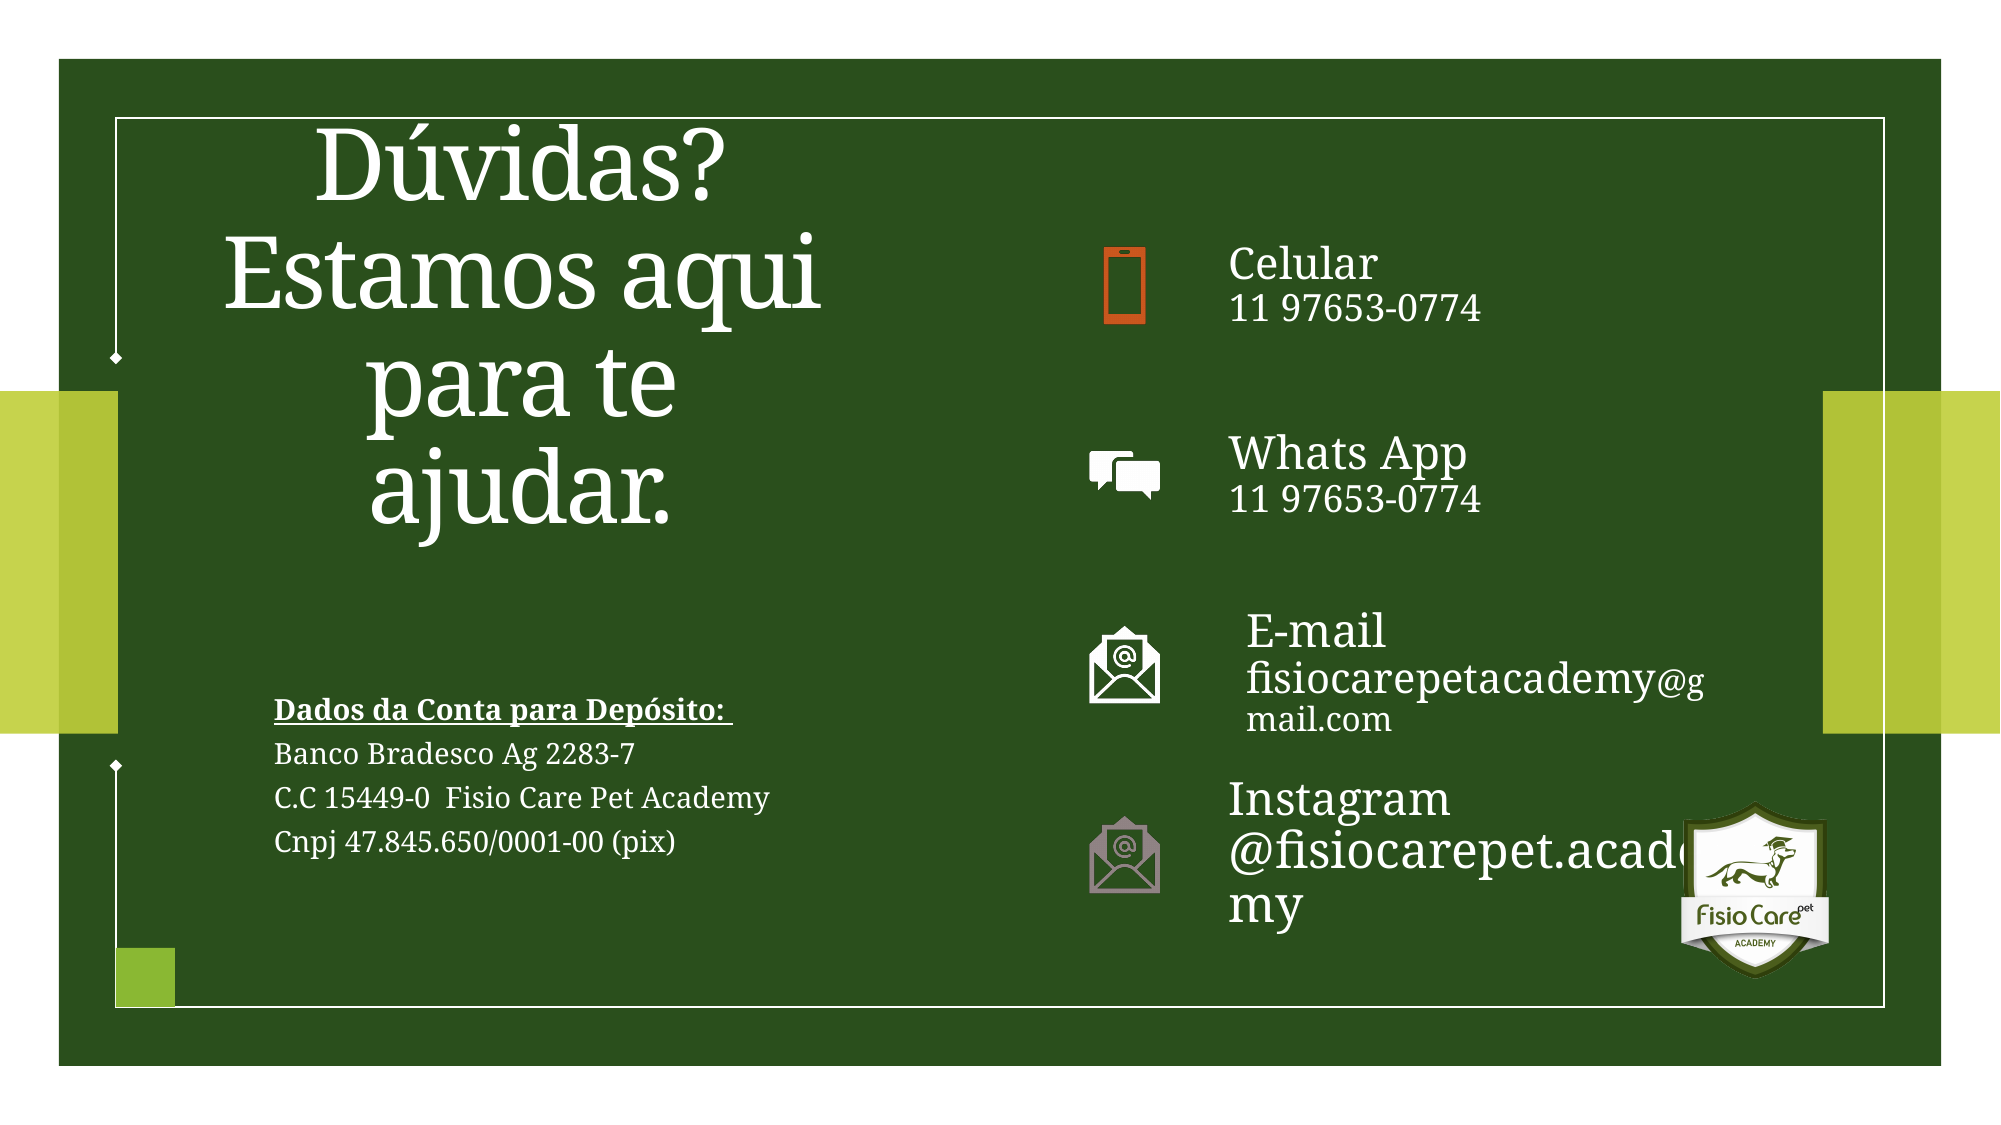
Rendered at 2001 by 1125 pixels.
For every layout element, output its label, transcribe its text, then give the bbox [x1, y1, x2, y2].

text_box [1036, 208, 1774, 932]
text_box Dados da Conta para Depósito: Banco Bradesco Ag 2283-7 C.C 15449-0 Fisio Care Pet Academy Cnpj 47.845.650/0001-00 (pix) [258, 688, 944, 867]
picture [1680, 801, 1829, 979]
title Dúvidas? Estamos aqui para te ajudar. [191, 208, 851, 554]
